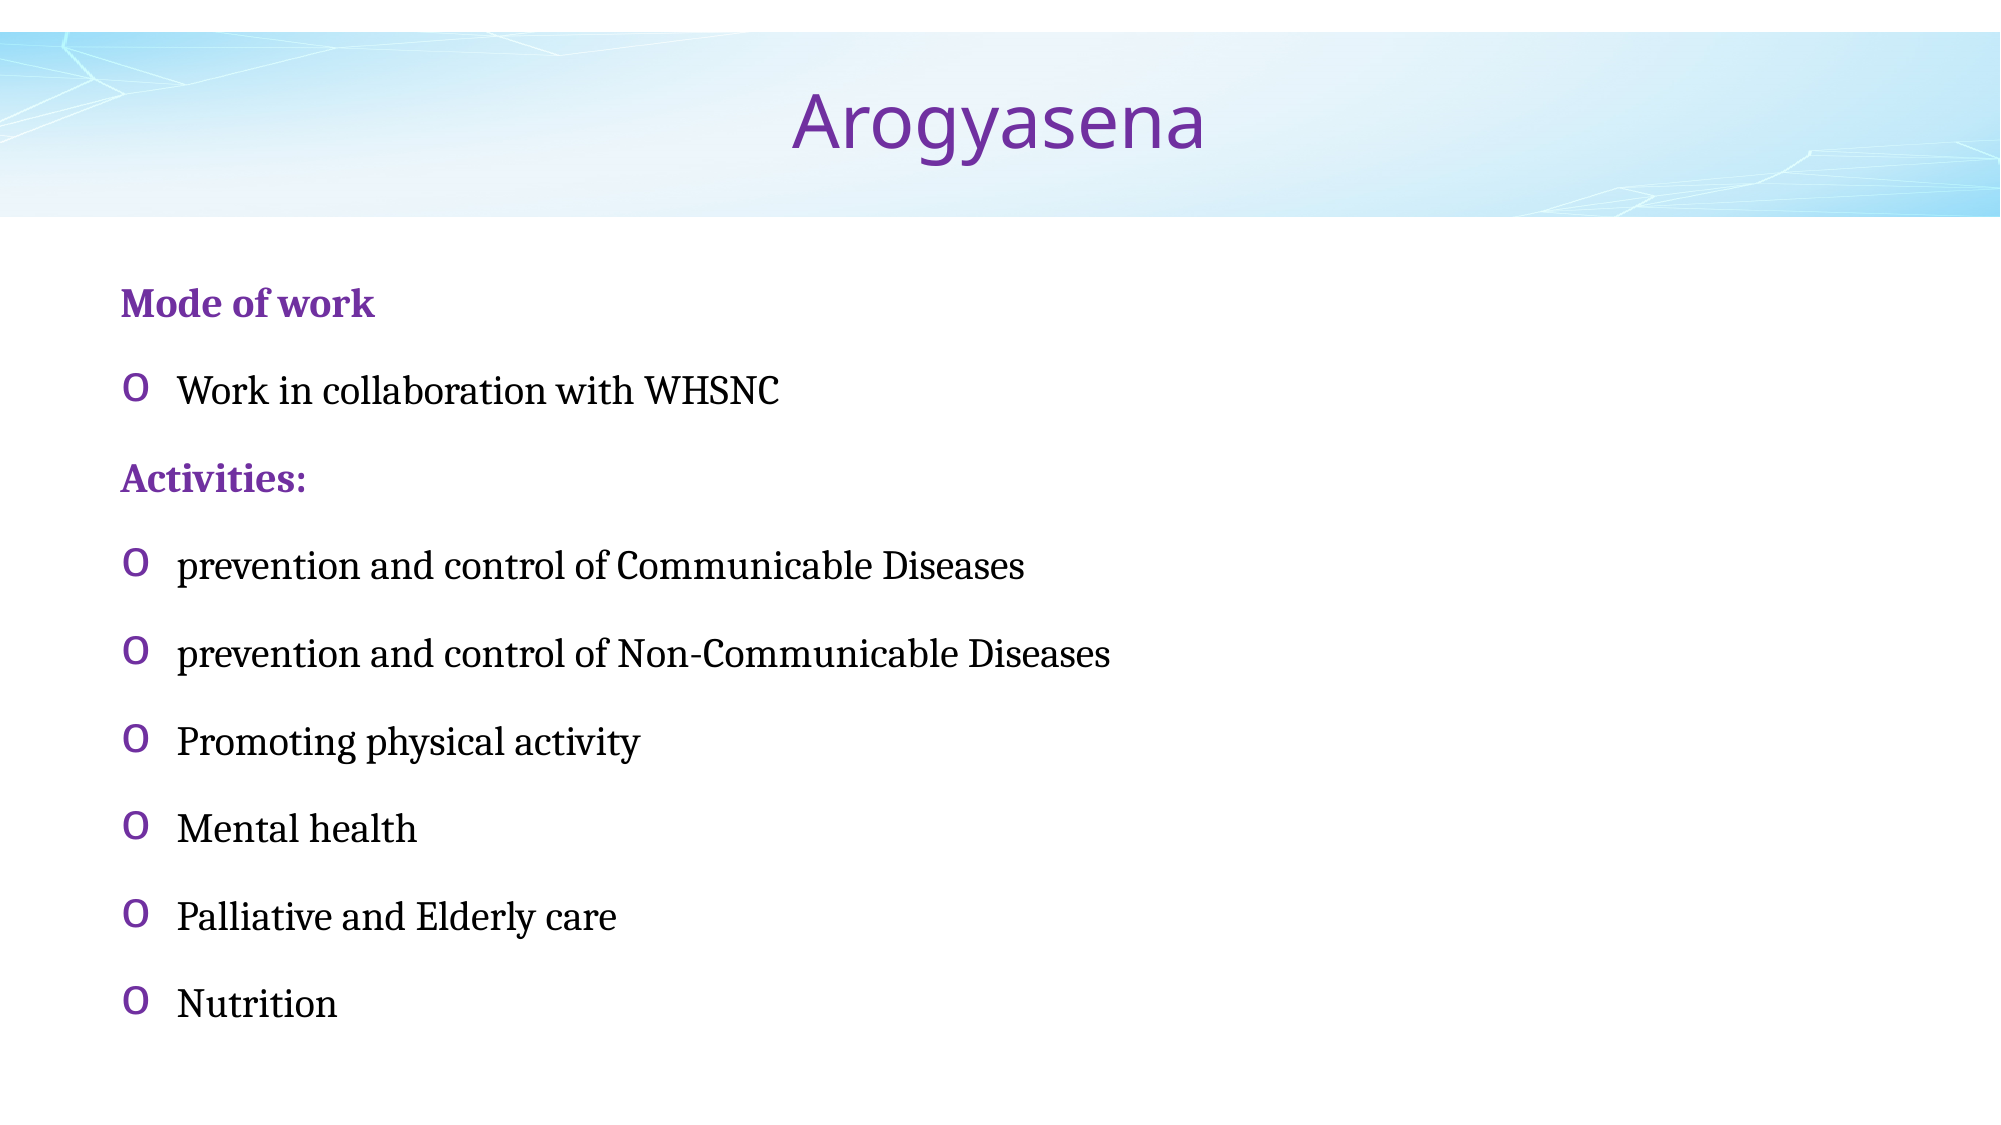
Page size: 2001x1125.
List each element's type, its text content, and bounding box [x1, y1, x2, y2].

title Arogyasena [0, 32, 2000, 217]
text_box Mode of work Work in collaboration with WHSNC Activities: prevention and control of Communicable Diseases prevention and control of Non-Communicable Diseases Promoting physical activity Mental health Palliative and Elderly care Nutrition [105, 243, 1859, 1034]
